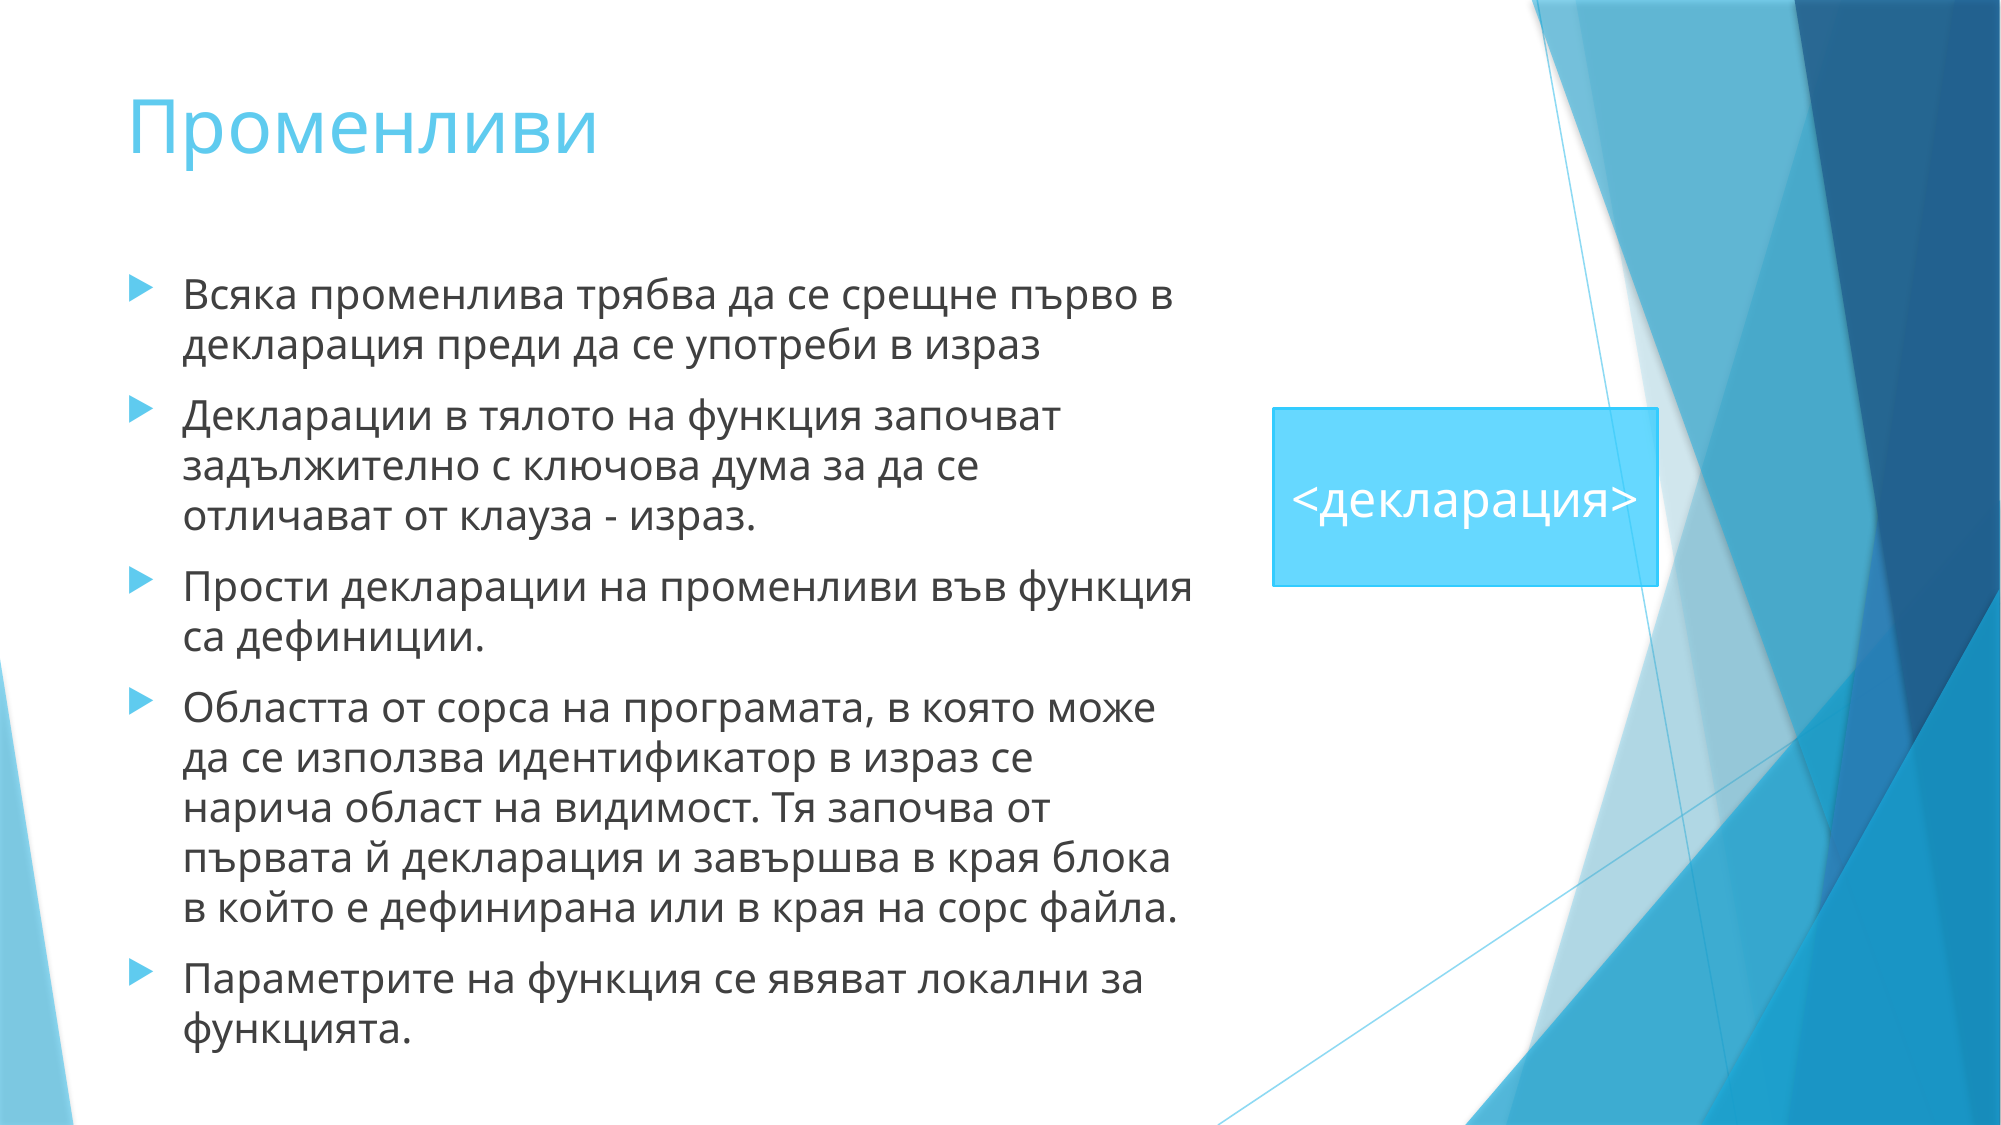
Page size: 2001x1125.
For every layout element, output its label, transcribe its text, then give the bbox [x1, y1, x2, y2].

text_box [1272, 311, 1658, 670]
list Всяка променлива трябва да се срещне първо в декларация преди да се употреби в израз Декларации в тялото на функция започват задължително с ключова дума за да се отличават от клауза - израз. Прости декларации на променливи във функция са дефиниции. Областта от сорса на програмата, в която може да се използва идентификатор в израз се нарича област на видимост. Тя започва от първата й декларация и завършва в края блока в който е дефинирана или в края на сорс файла. Параметрите на функция се явяват локални за функцията. [111, 260, 1211, 1066]
title Променливи [111, 71, 1522, 216]
